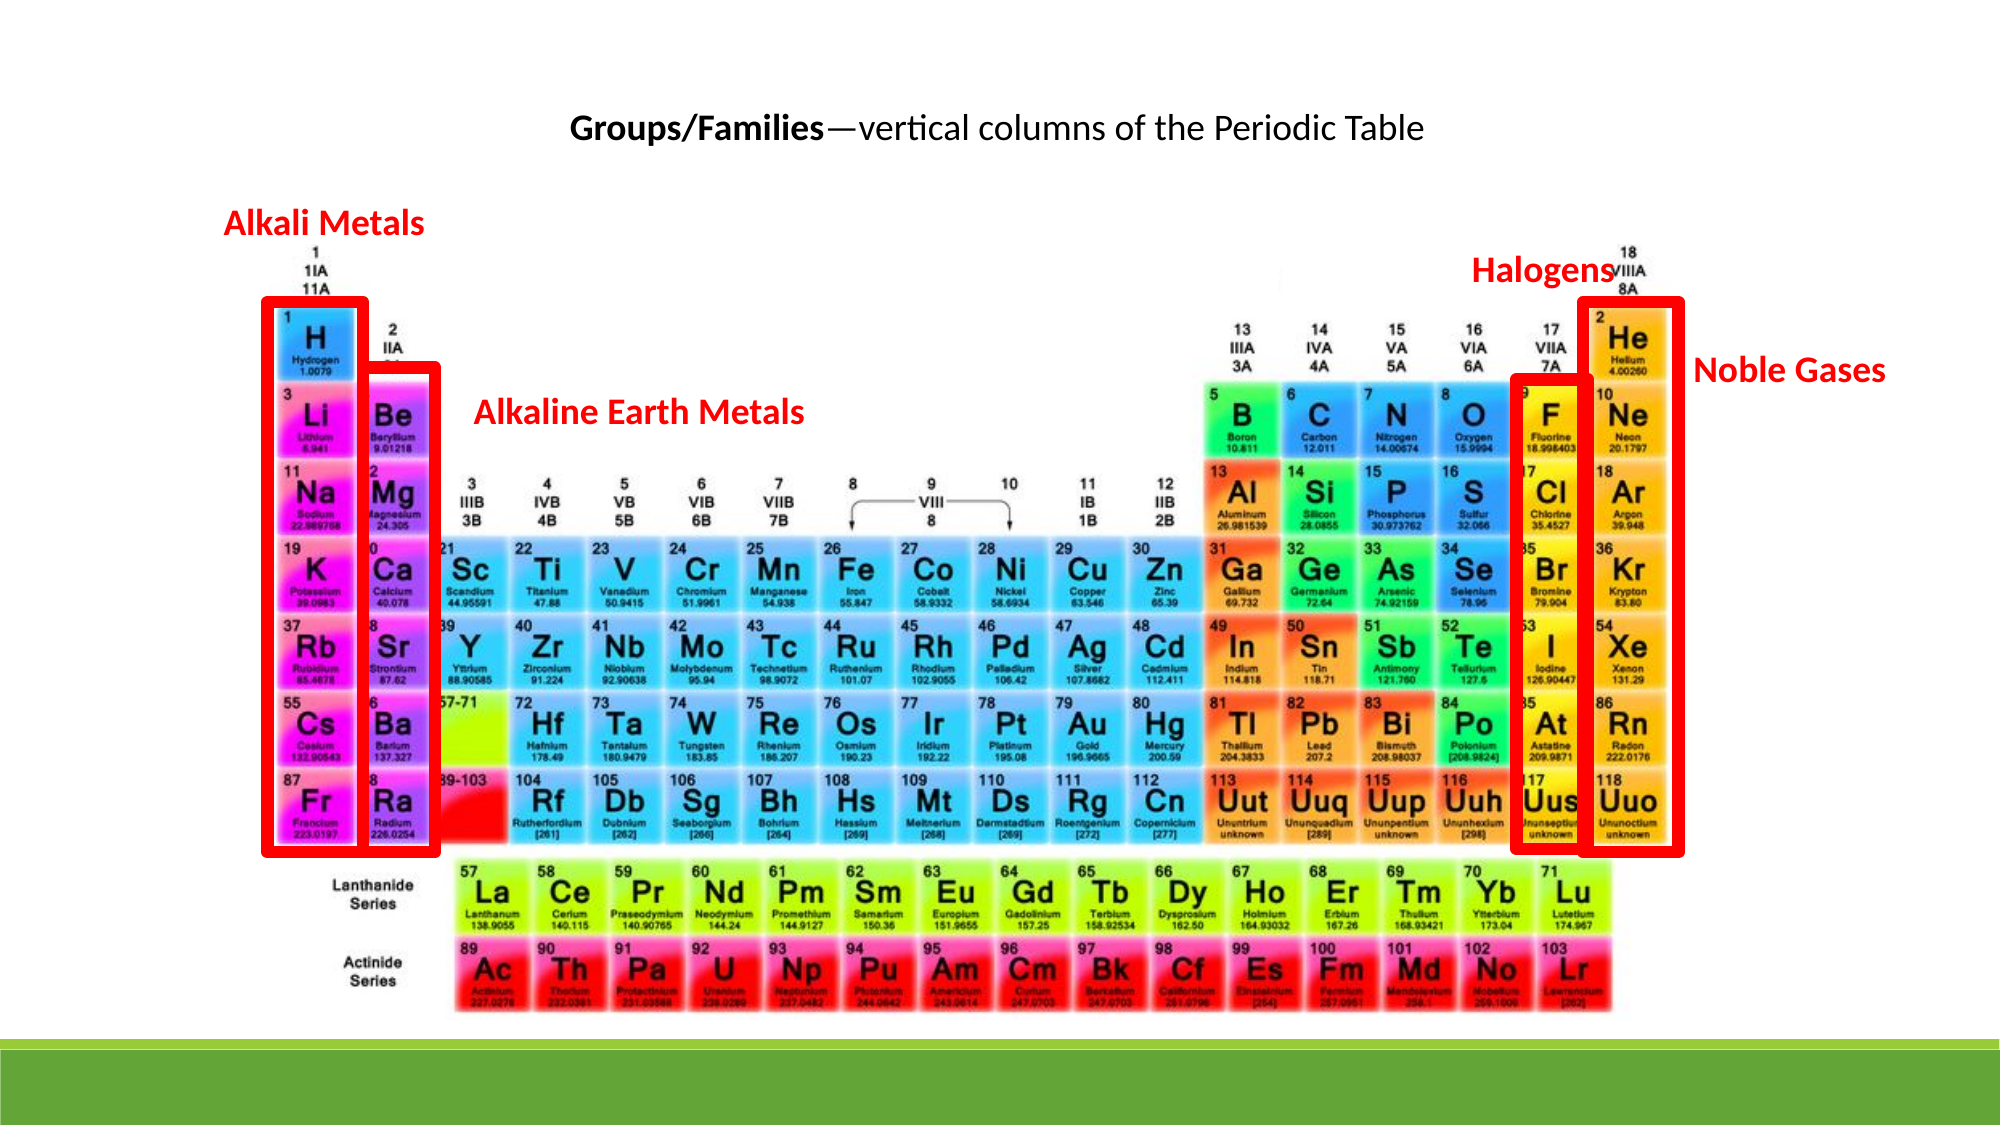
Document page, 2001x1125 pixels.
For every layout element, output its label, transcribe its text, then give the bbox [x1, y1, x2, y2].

text_box Noble Gases [1682, 337, 1903, 397]
picture [267, 244, 1679, 1020]
text_box Alkali Metals [208, 190, 442, 251]
text_box Halogens [1456, 237, 1631, 243]
text_box Groups/Families—vertical columns of the Periodic Table [554, 95, 1457, 156]
